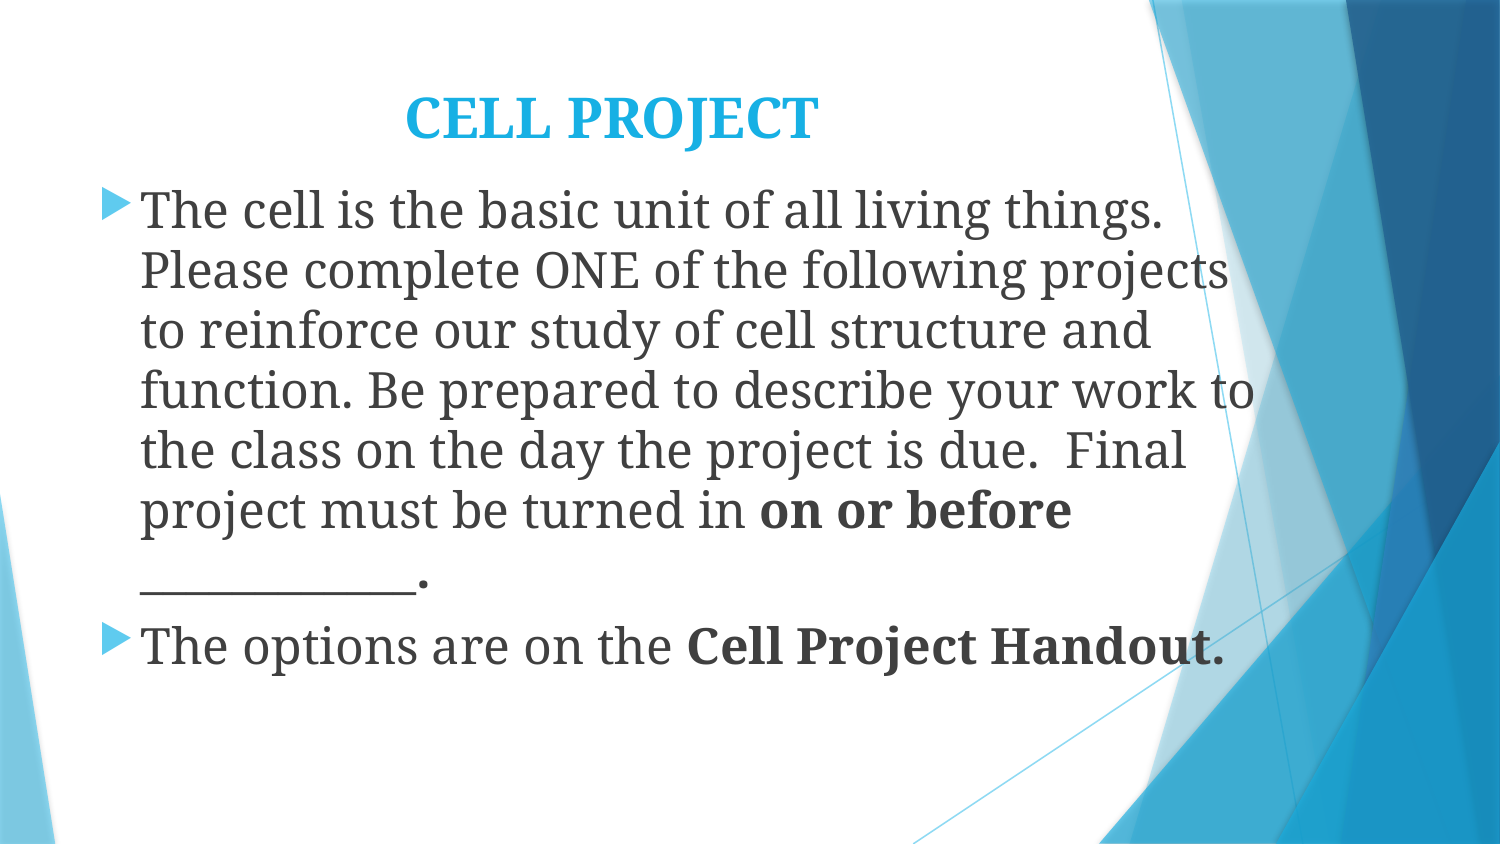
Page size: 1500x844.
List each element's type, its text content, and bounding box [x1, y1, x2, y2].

title CELL PROJECT [83, 75, 1141, 162]
list The cell is the basic unit of all living things. Please complete ONE of the following projects to reinforce our study of cell structure and function. Be prepared to describe your work to the class on the day the project is due. Final project must be turned in on or before ____________. The options are on the Cell Project Handout. [83, 171, 1284, 744]
